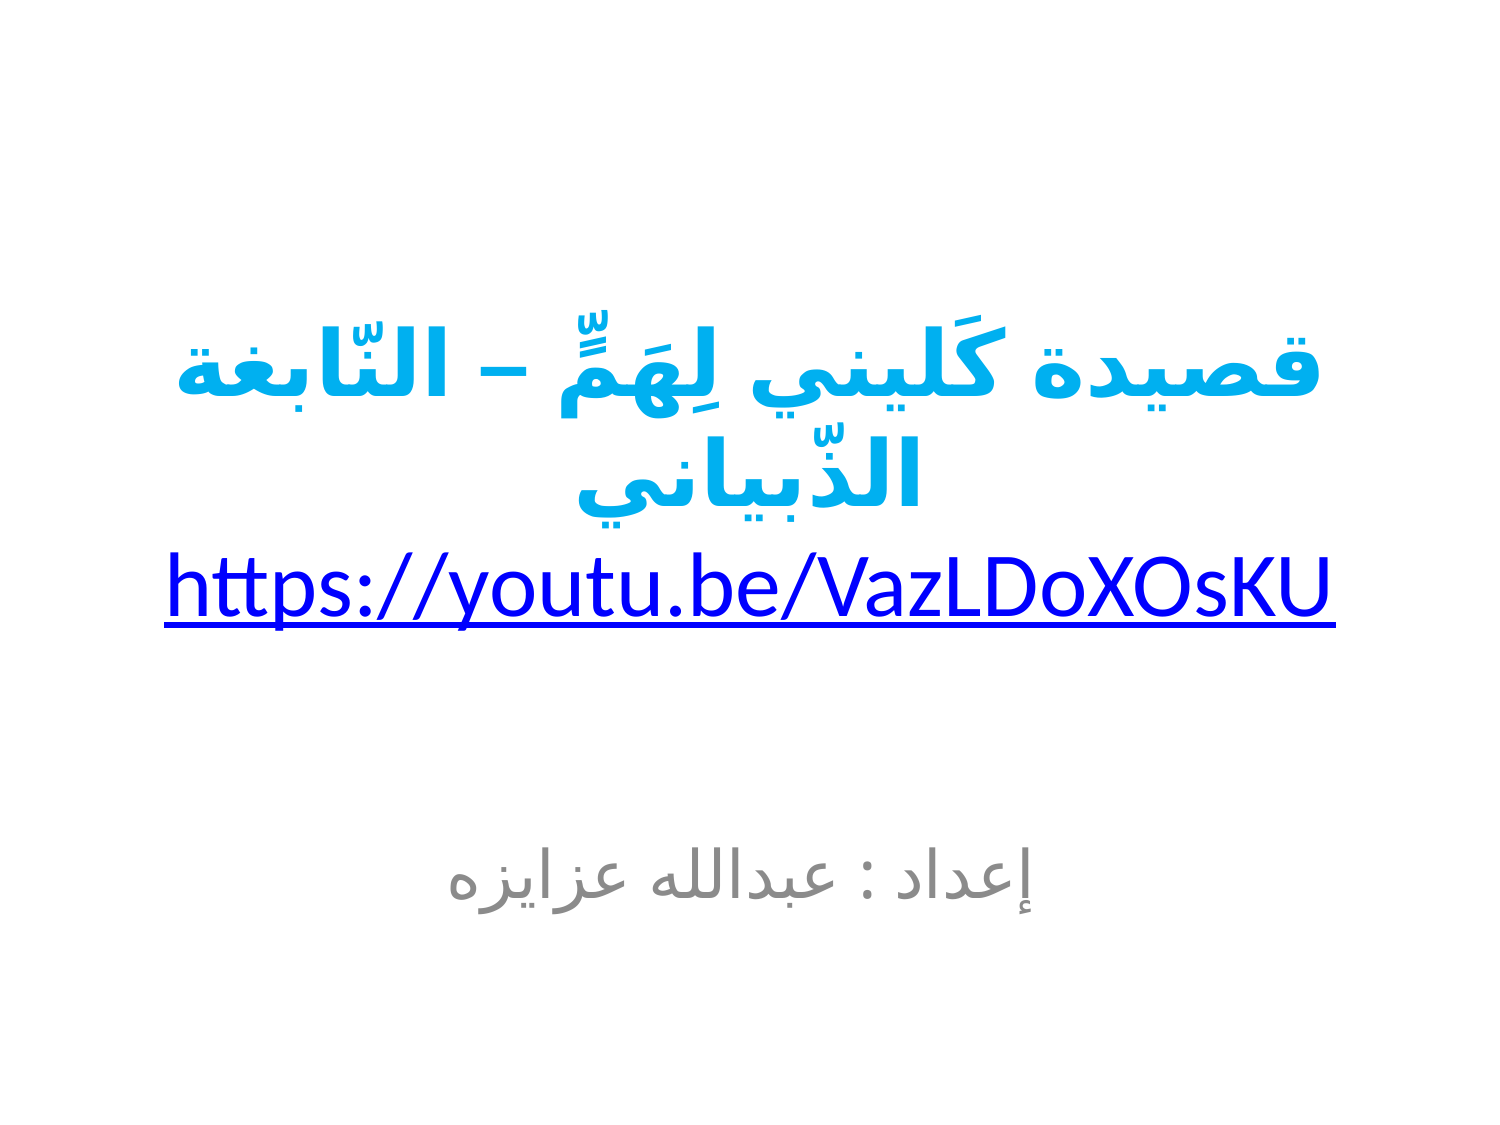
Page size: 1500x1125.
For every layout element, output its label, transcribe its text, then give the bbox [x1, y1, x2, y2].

title قصيدة كَليني لِهَمٍّ – النّابغة الذّبياني https://youtu.be/VazLDoXOsKU [112, 349, 1388, 591]
subtitle إعداد : عبدالله عزايزه [225, 637, 1275, 925]
